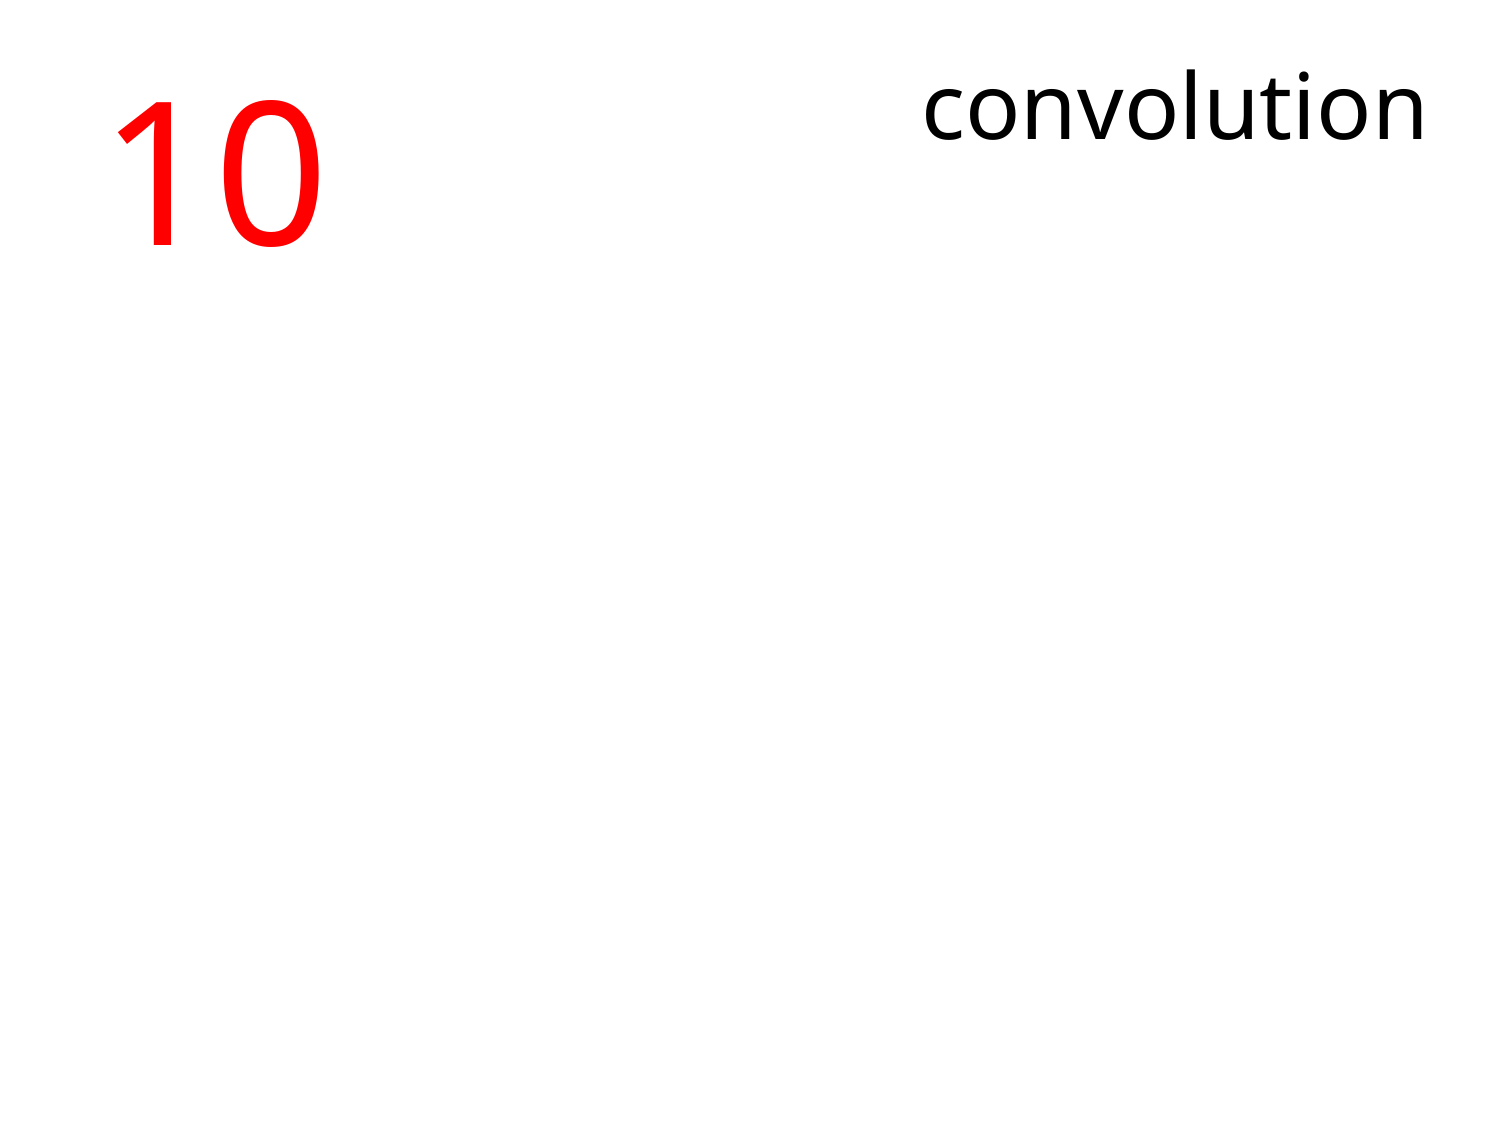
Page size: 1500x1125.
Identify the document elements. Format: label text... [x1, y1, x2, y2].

text_box convolution [906, 40, 1444, 165]
text_box 10 [85, 37, 345, 293]
